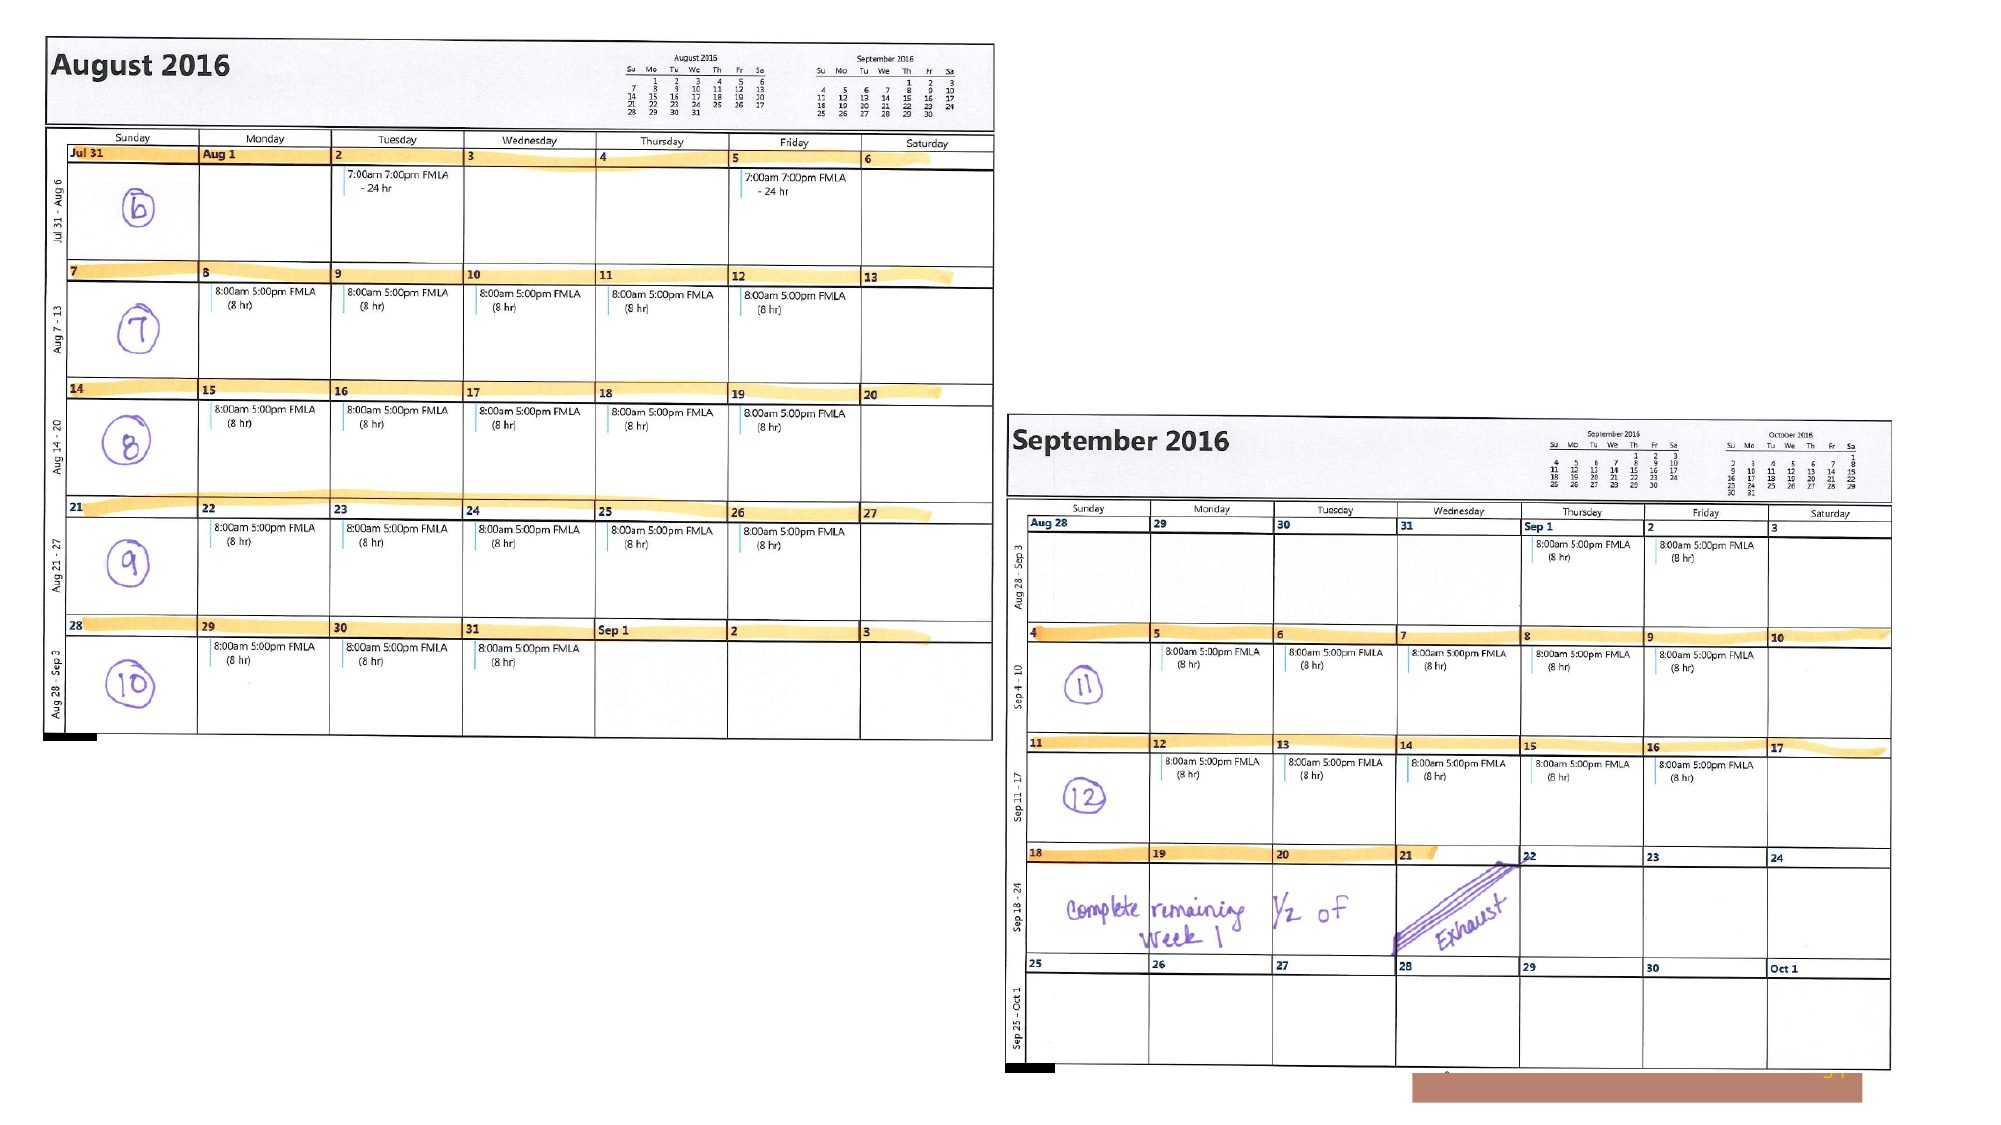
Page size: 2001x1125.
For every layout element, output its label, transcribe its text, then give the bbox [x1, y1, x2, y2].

picture [1005, 410, 1892, 1073]
slide_number 31 [1412, 1073, 1863, 1103]
picture [41, 32, 995, 741]
